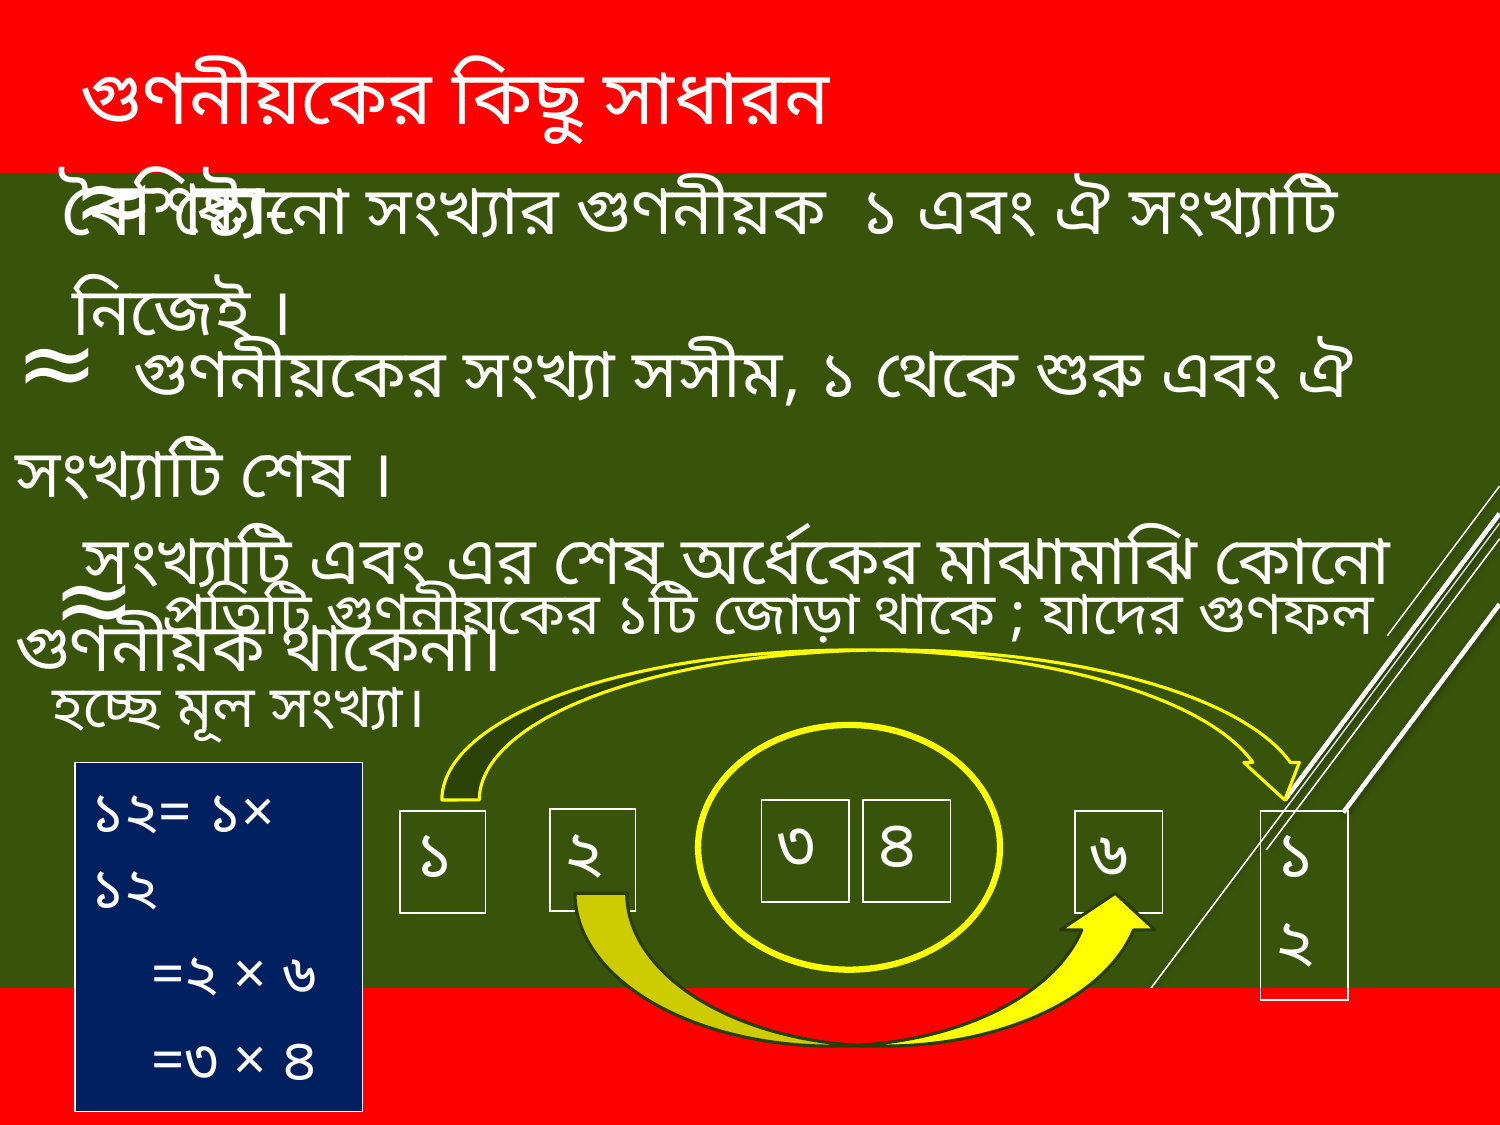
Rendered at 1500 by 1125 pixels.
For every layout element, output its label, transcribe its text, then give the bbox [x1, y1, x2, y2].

table_header ২ [551, 810, 635, 910]
table_header ≈ কোনো সংখ্যার গুণনীয়ক ১ এবং ঐ সংখ্যাটি নিজেই । [58, 137, 1475, 300]
table_header ১ [401, 812, 485, 912]
table_header [0, 0, 1500, 173]
text_box [440, 648, 1301, 802]
table_header ১২ [1261, 812, 1347, 999]
table_header ১২= ১× ১২ =২ × ৬ =৩ × ৪ [76, 763, 362, 1111]
table_header ৬ [1076, 812, 1162, 912]
table_header [0, 988, 1500, 1125]
table_header গুণনীয়কের কিছু সাধারন বৈশিষ্ট্য- [46, 50, 975, 274]
table_header ≈ প্রতিটি গুণনীয়কের ১টি জোড়া থাকে ; যাদের গুণফল হচ্ছে মূল সংখ্যা। যেমন - [38, 538, 1425, 962]
text_box [696, 723, 1002, 972]
table_header ≈ গুণনীয়কের সংখ্যা সসীম, ১ থেকে শুরু এবং ঐ সংখ্যাটি শেষ । সংখ্যাটি এবং এর শেষ অর্ধেকের মাঝামাঝি কোনো গুণনীয়ক থাকেনা। [0, 300, 1500, 706]
text_box [573, 891, 1157, 1048]
